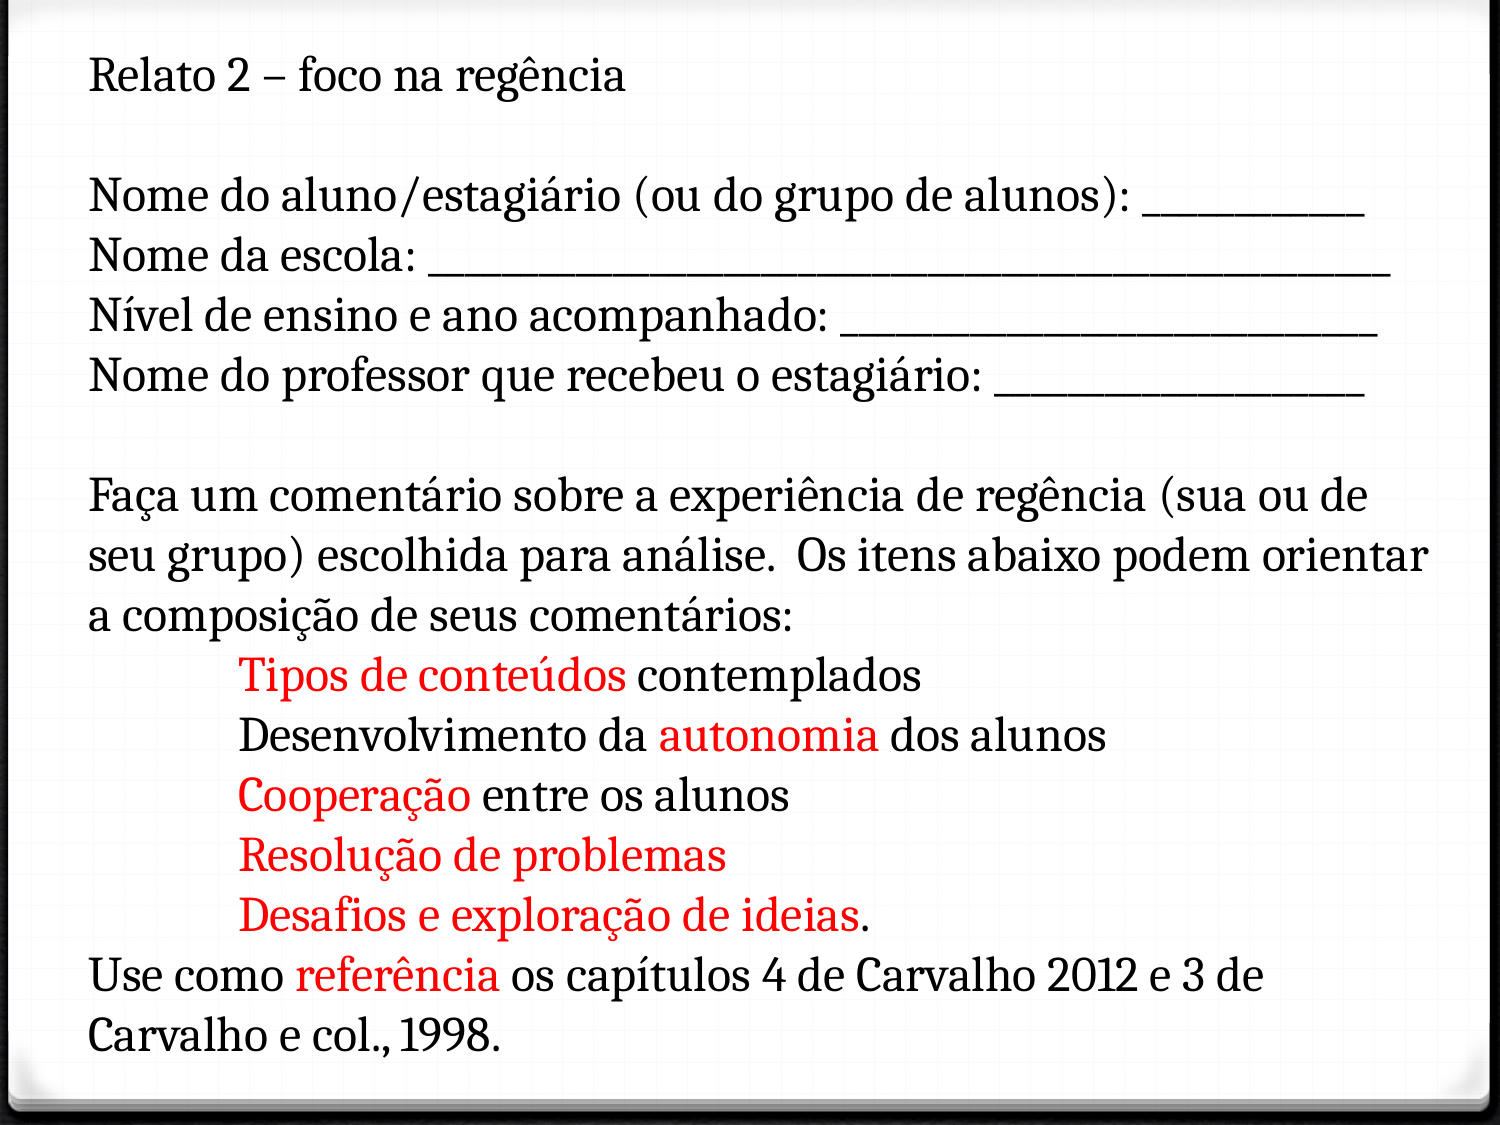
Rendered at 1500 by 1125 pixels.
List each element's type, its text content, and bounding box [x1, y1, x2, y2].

picture [0, 0, 1500, 1125]
text_box Relato 2 – foco na regência Nome do aluno/estagiário (ou do grupo de alunos): ____________ Nome da escola: ____________________________________________________ Nível de ensino e ano acompanhado: _____________________________ Nome do professor que recebeu o estagiário: ____________________ Faça um comentário sobre a experiência de regência (sua ou de seu grupo) escolhida para análise. Os itens abaixo podem orientar a composição de seus comentários: Tipos de conteúdos contemplados Desenvolvimento da autonomia dos alunos Cooperação entre os alunos Resolução de problemas Desafios e exploração de ideias. Use como referência os capítulos 4 de Carvalho 2012 e 3 de Carvalho e col., 1998. [73, 34, 1447, 1115]
